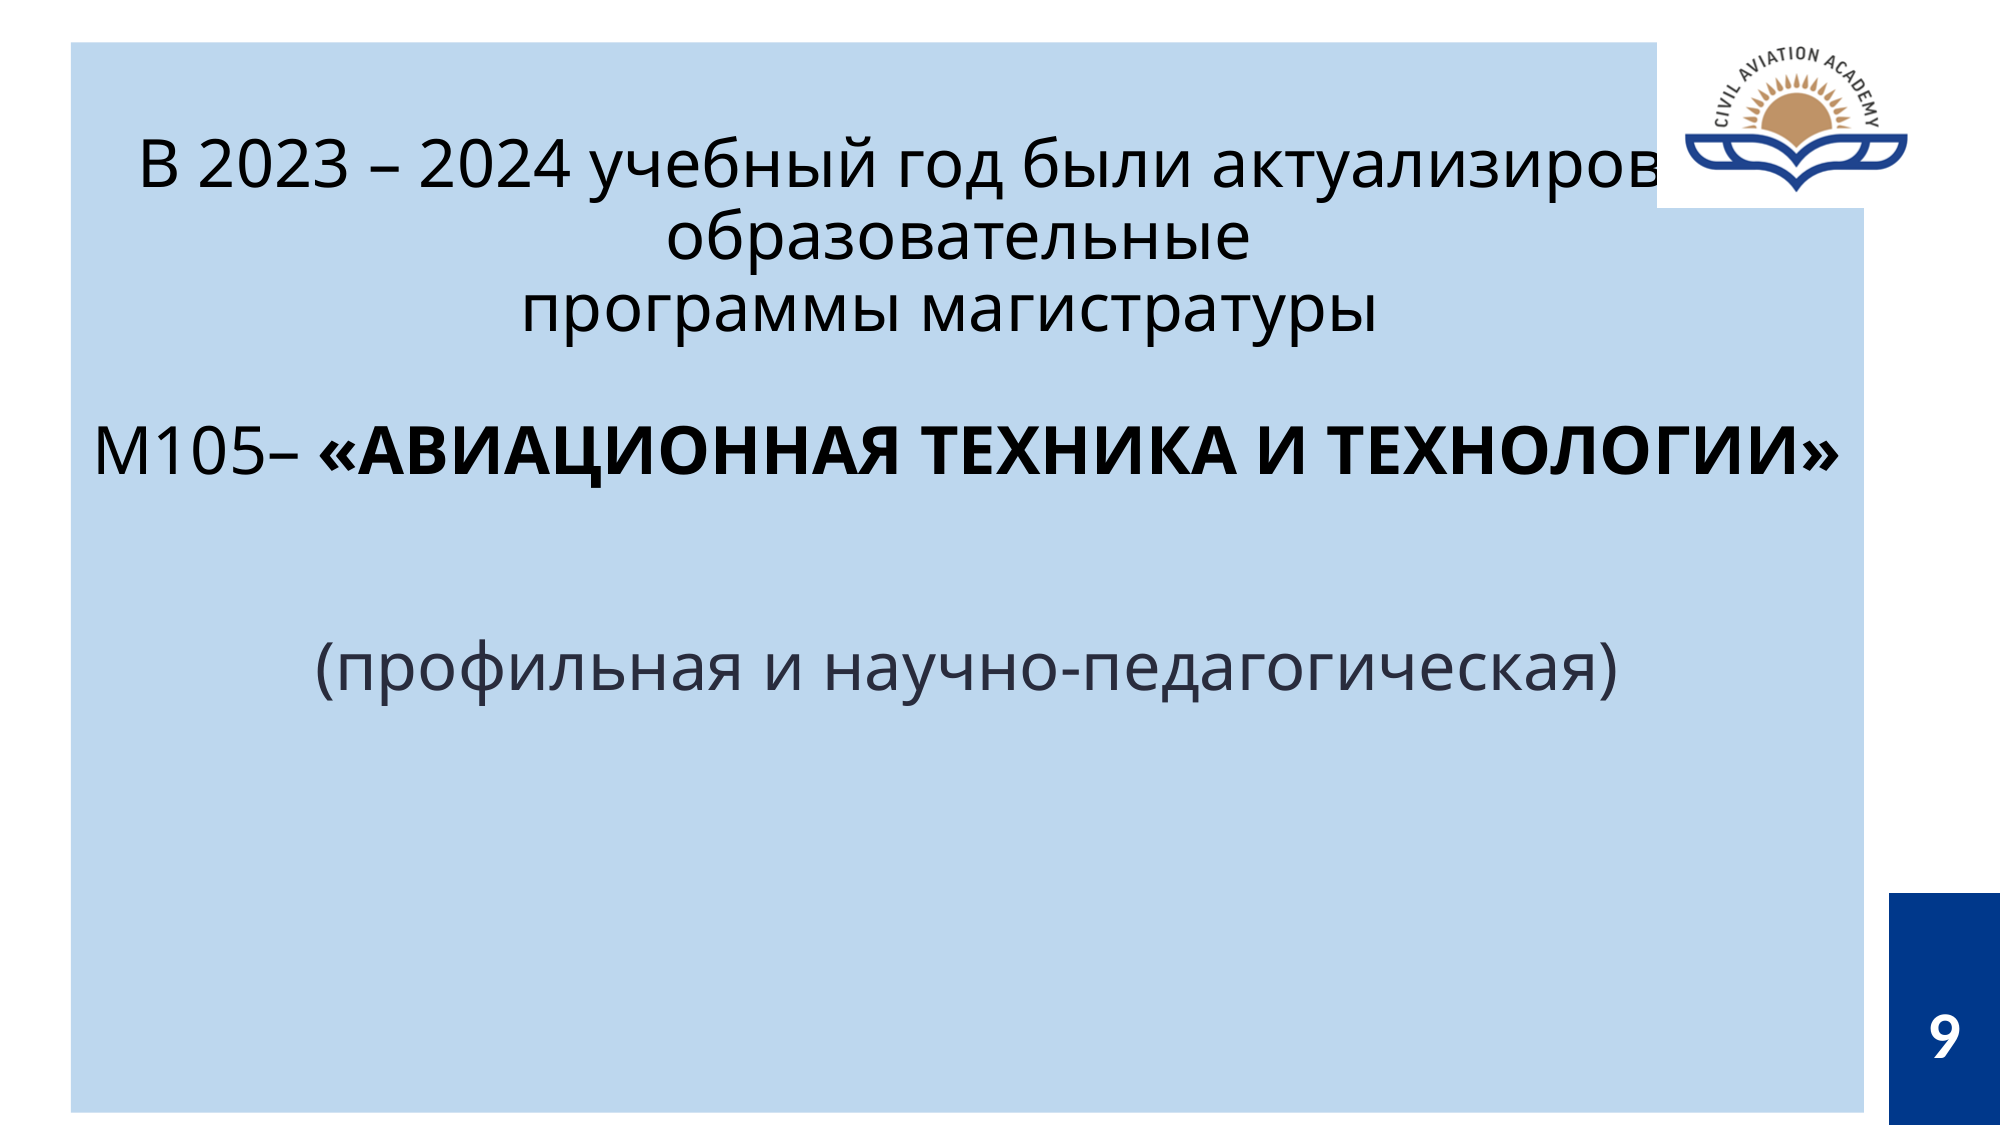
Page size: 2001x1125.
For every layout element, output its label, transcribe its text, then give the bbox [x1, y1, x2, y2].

text_box 9 [1889, 893, 2000, 1125]
text_box В 2023 – 2024 учебный год были актуализированы образовательные программы магистратуры М105– «АВИАЦИОННАЯ ТЕХНИКА И ТЕХНОЛОГИИ» (профильная и научно-педагогическая) [70, 42, 1864, 1113]
picture [1657, 29, 1934, 208]
